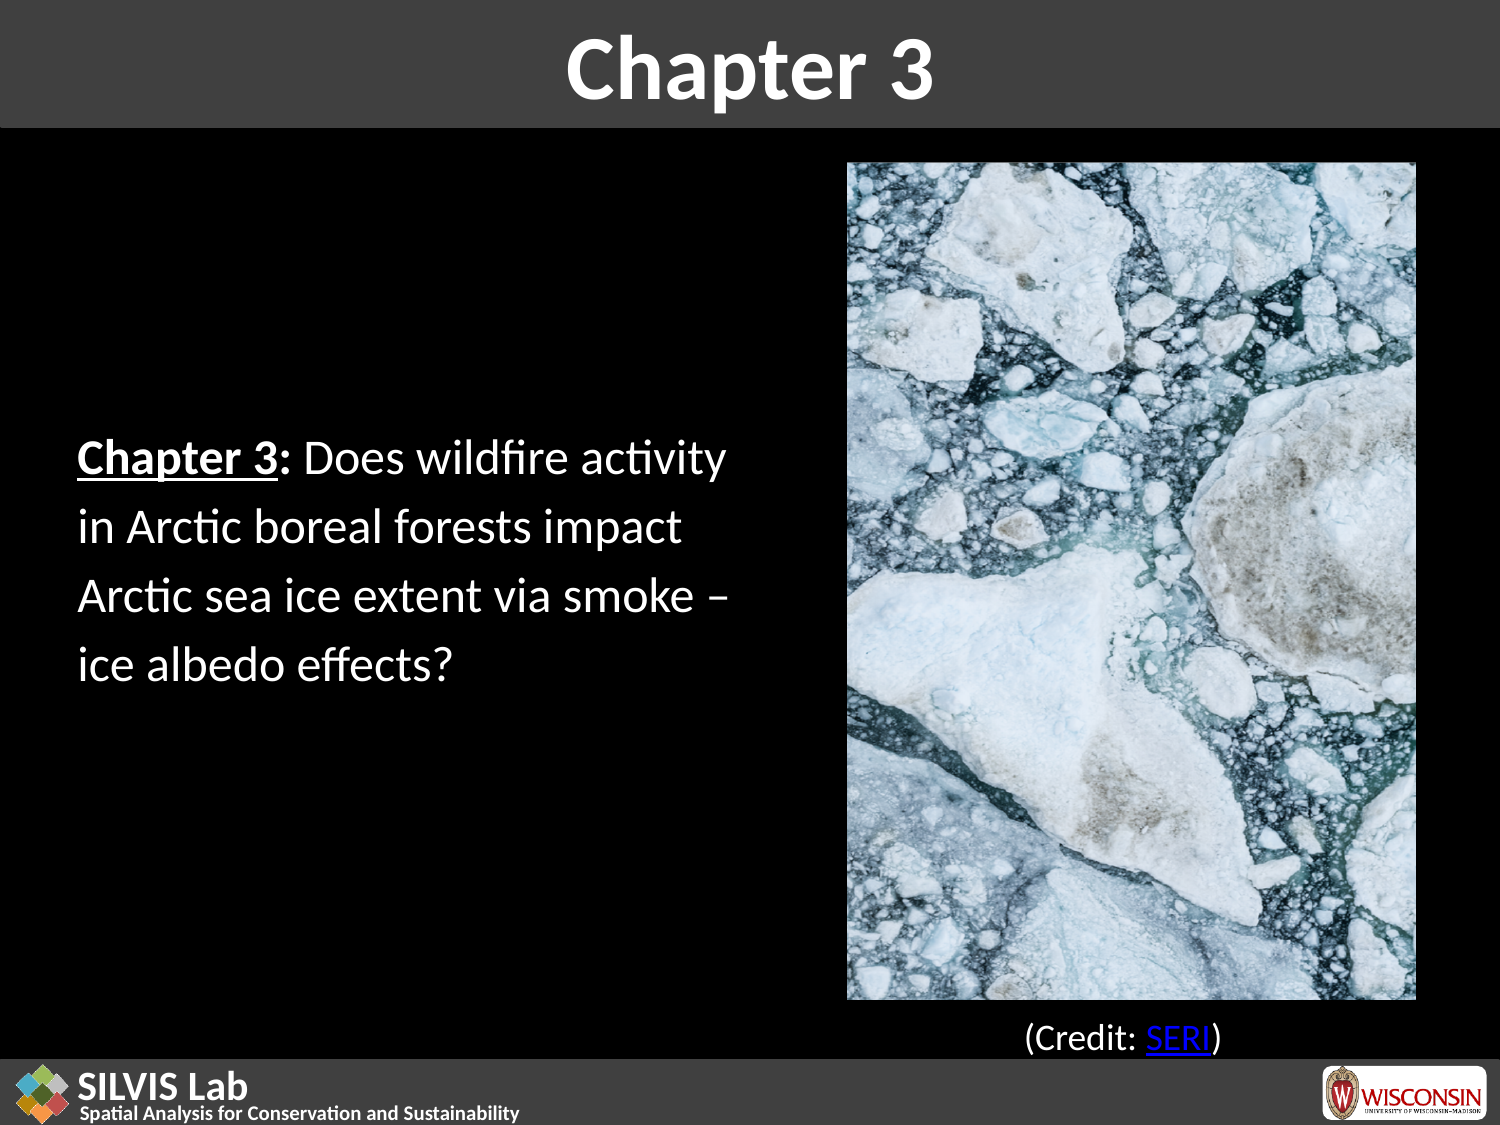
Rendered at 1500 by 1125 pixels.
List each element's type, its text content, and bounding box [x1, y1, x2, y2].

picture [712, 163, 1500, 999]
picture [1324, 1066, 1481, 1120]
text_box Chapter 3: Does wildfire activity in Arctic boreal forests impact Arctic sea ice extent via smoke – ice albedo effects? [62, 407, 707, 768]
title Chapter 3 [2, 0, 1500, 125]
text_box (Credit: SERI) [1009, 1005, 1254, 1066]
picture [13, 1062, 70, 1125]
